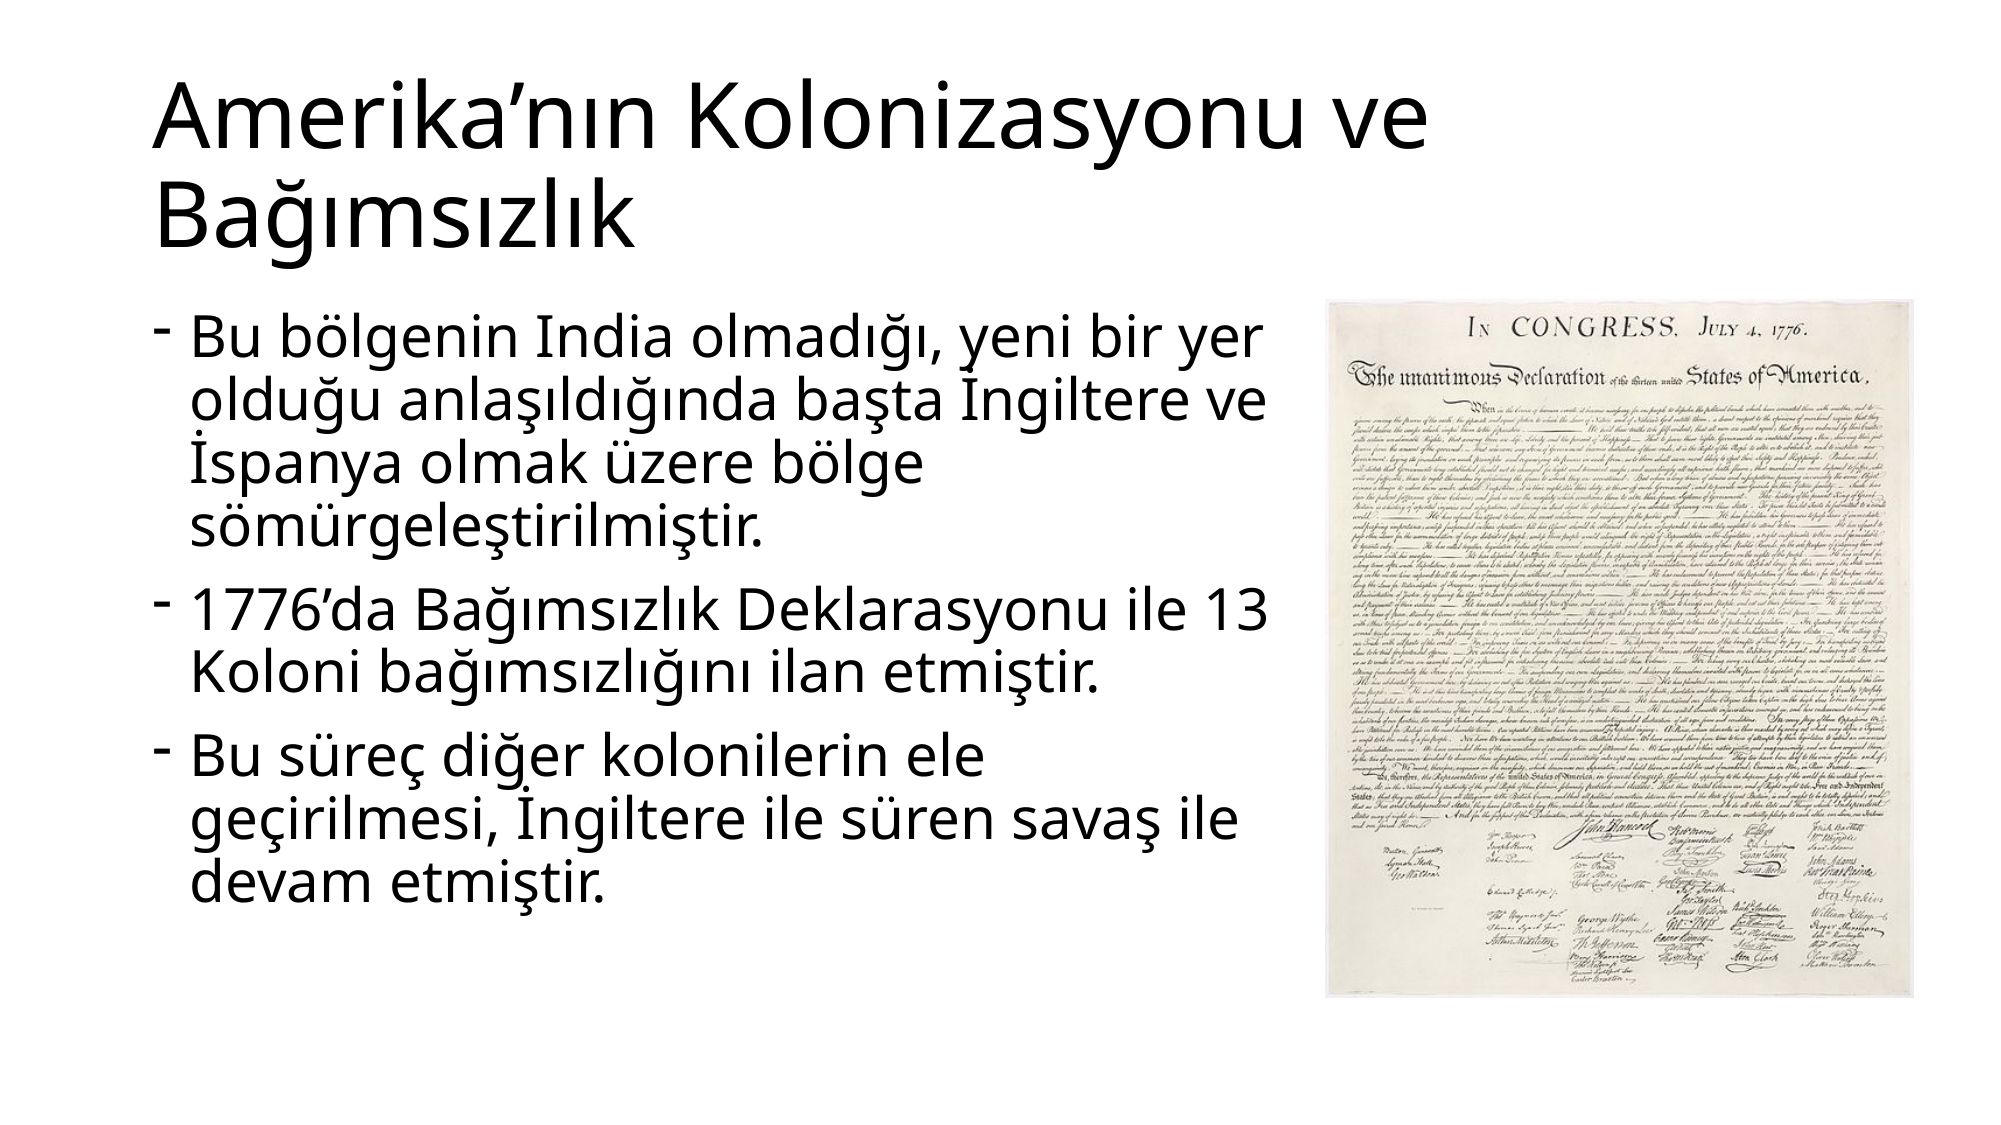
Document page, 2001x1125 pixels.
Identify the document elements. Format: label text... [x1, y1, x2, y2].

list Bu bölgenin India olmadığı, yeni bir yer olduğu anlaşıldığında başta İngiltere ve İspanya olmak üzere bölge sömürgeleştirilmiştir. 1776’da Bağımsızlık Deklarasyonu ile 13 Koloni bağımsızlığını ilan etmiştir. Bu süreç diğer kolonilerin ele geçirilmesi, İngiltere ile süren savaş ile devam etmiştir. [137, 299, 1306, 1014]
picture [1325, 299, 1914, 998]
title Amerika’nın Kolonizasyonu ve Bağımsızlık [137, 59, 1863, 278]
